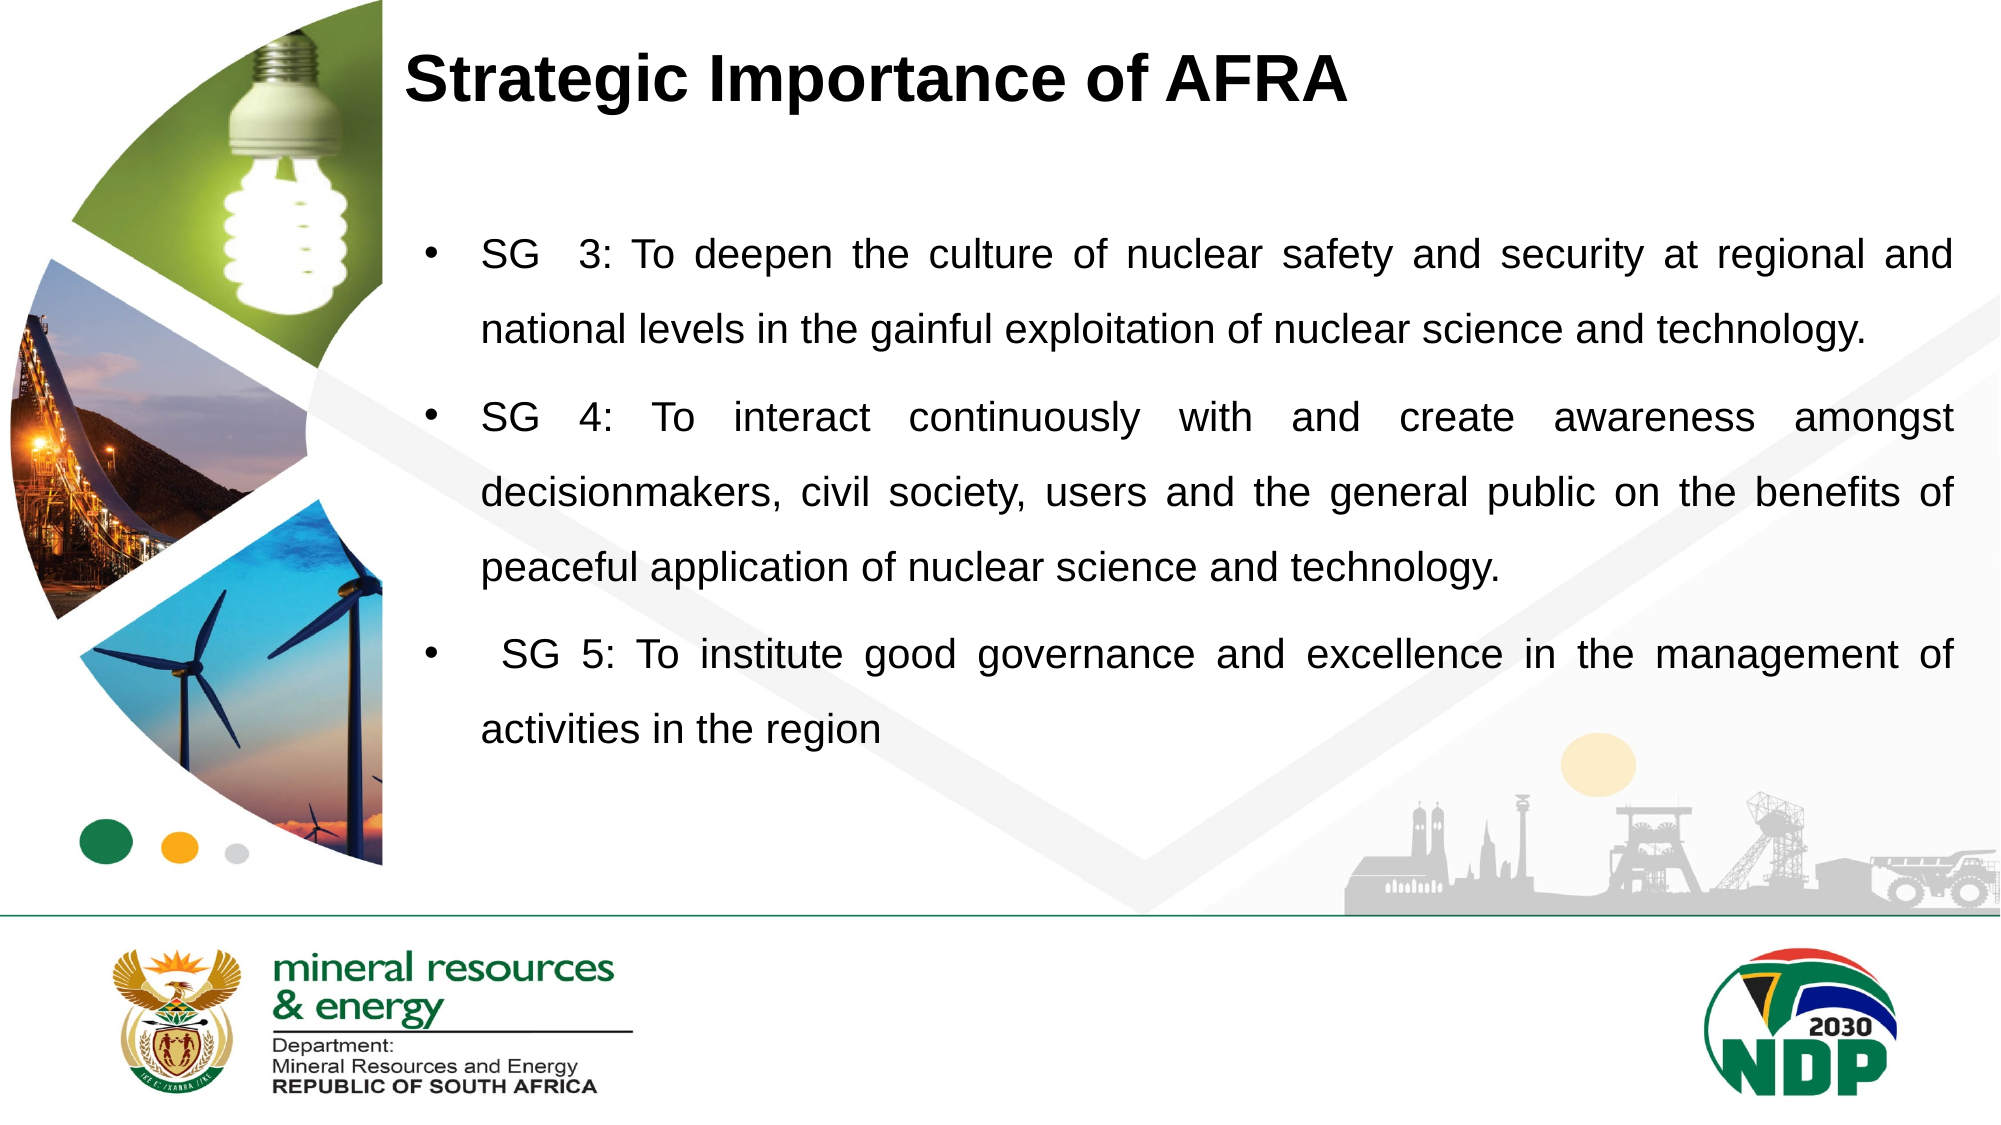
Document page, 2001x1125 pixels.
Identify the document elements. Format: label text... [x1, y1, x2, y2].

picture [0, 0, 2001, 1125]
list [389, 149, 1970, 888]
text_box Strategic Importance of AFRA [389, 10, 2000, 149]
text_box SG 3: To deepen the culture of nuclear safety and security at regional and national levels in the gainful exploitation of nuclear science and technology. SG 4: To interact continuously with and create awareness amongst decisionmakers, civil society, users and the general public on the benefits of peaceful application of nuclear science and technology. SG 5: To institute good governance and excellence in the management of activities in the region [409, 194, 1970, 760]
